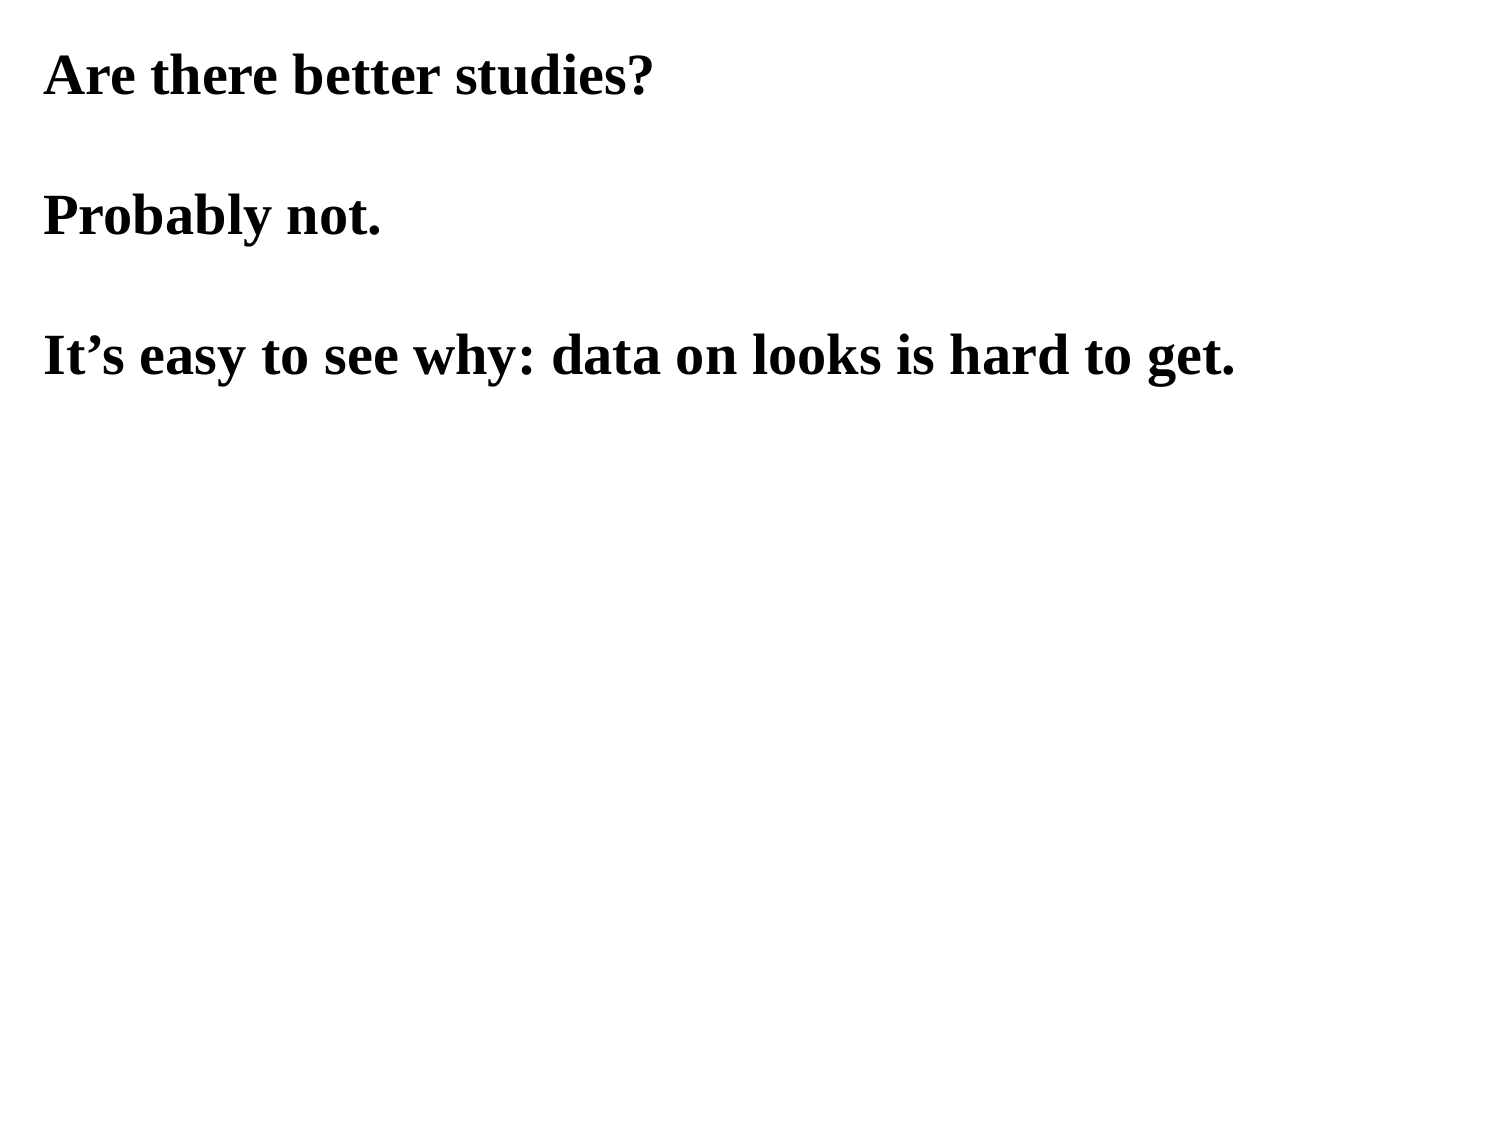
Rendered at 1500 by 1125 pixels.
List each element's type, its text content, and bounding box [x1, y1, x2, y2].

text_box Are there better studies? Probably not. It’s easy to see why: data on looks is hard to get. [28, 28, 1486, 394]
